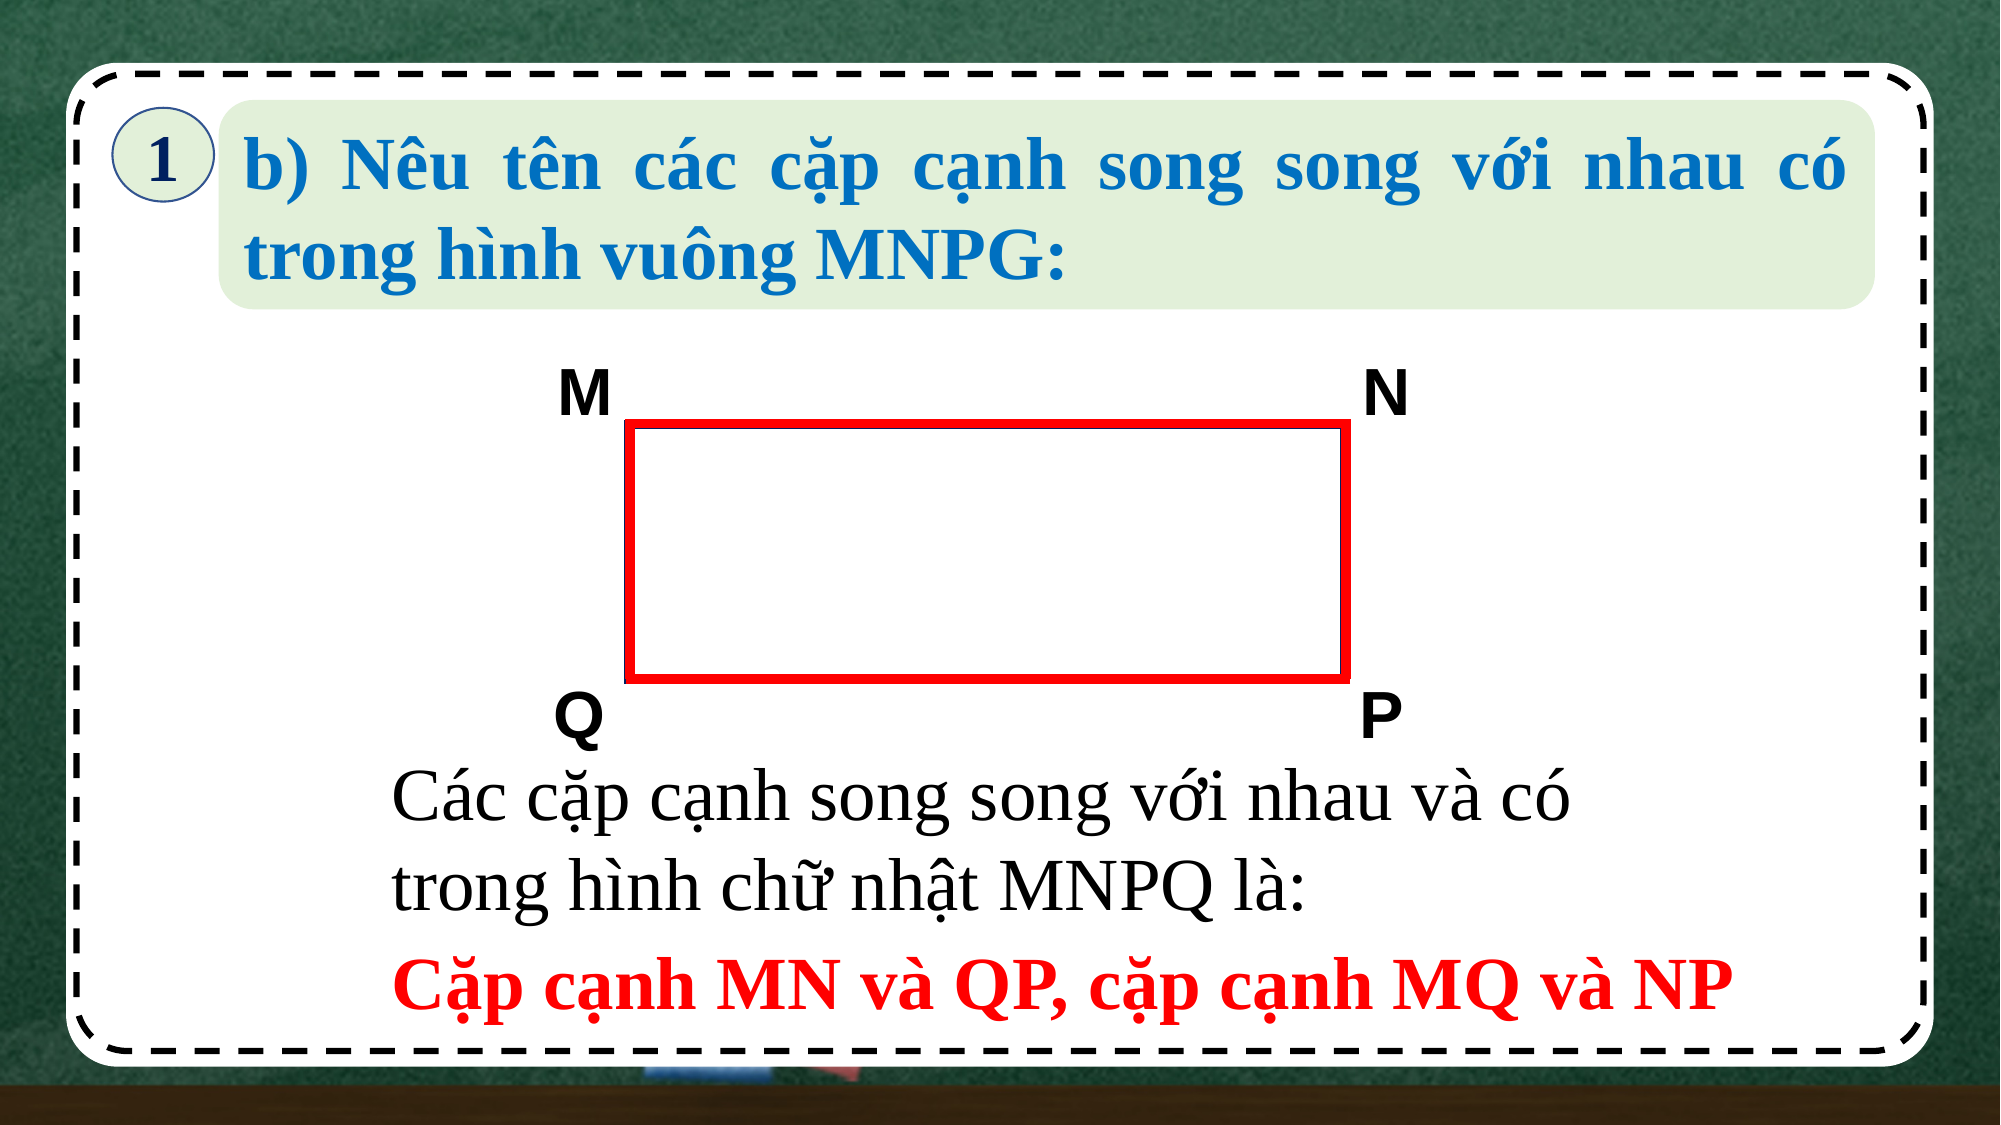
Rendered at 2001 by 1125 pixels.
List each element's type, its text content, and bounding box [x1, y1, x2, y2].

text_box b) Nêu tên các cặp cạnh song song với nhau có trong hình vuông MNPG: [217, 98, 1876, 311]
text_box 1 [111, 106, 216, 203]
text_box N [1348, 341, 1419, 437]
text_box M [542, 341, 614, 437]
text_box Q [539, 664, 610, 738]
text_box [635, 428, 1341, 674]
picture [0, 0, 2000, 1125]
text_box [75, 72, 1925, 1053]
text_box Các cặp cạnh song song với nhau và có trong hình chữ nhật MNPQ là: [376, 738, 1692, 926]
text_box P [1344, 664, 1416, 738]
text_box Cặp cạnh MN và QP, cặp cạnh MQ và NP [376, 926, 1916, 1032]
